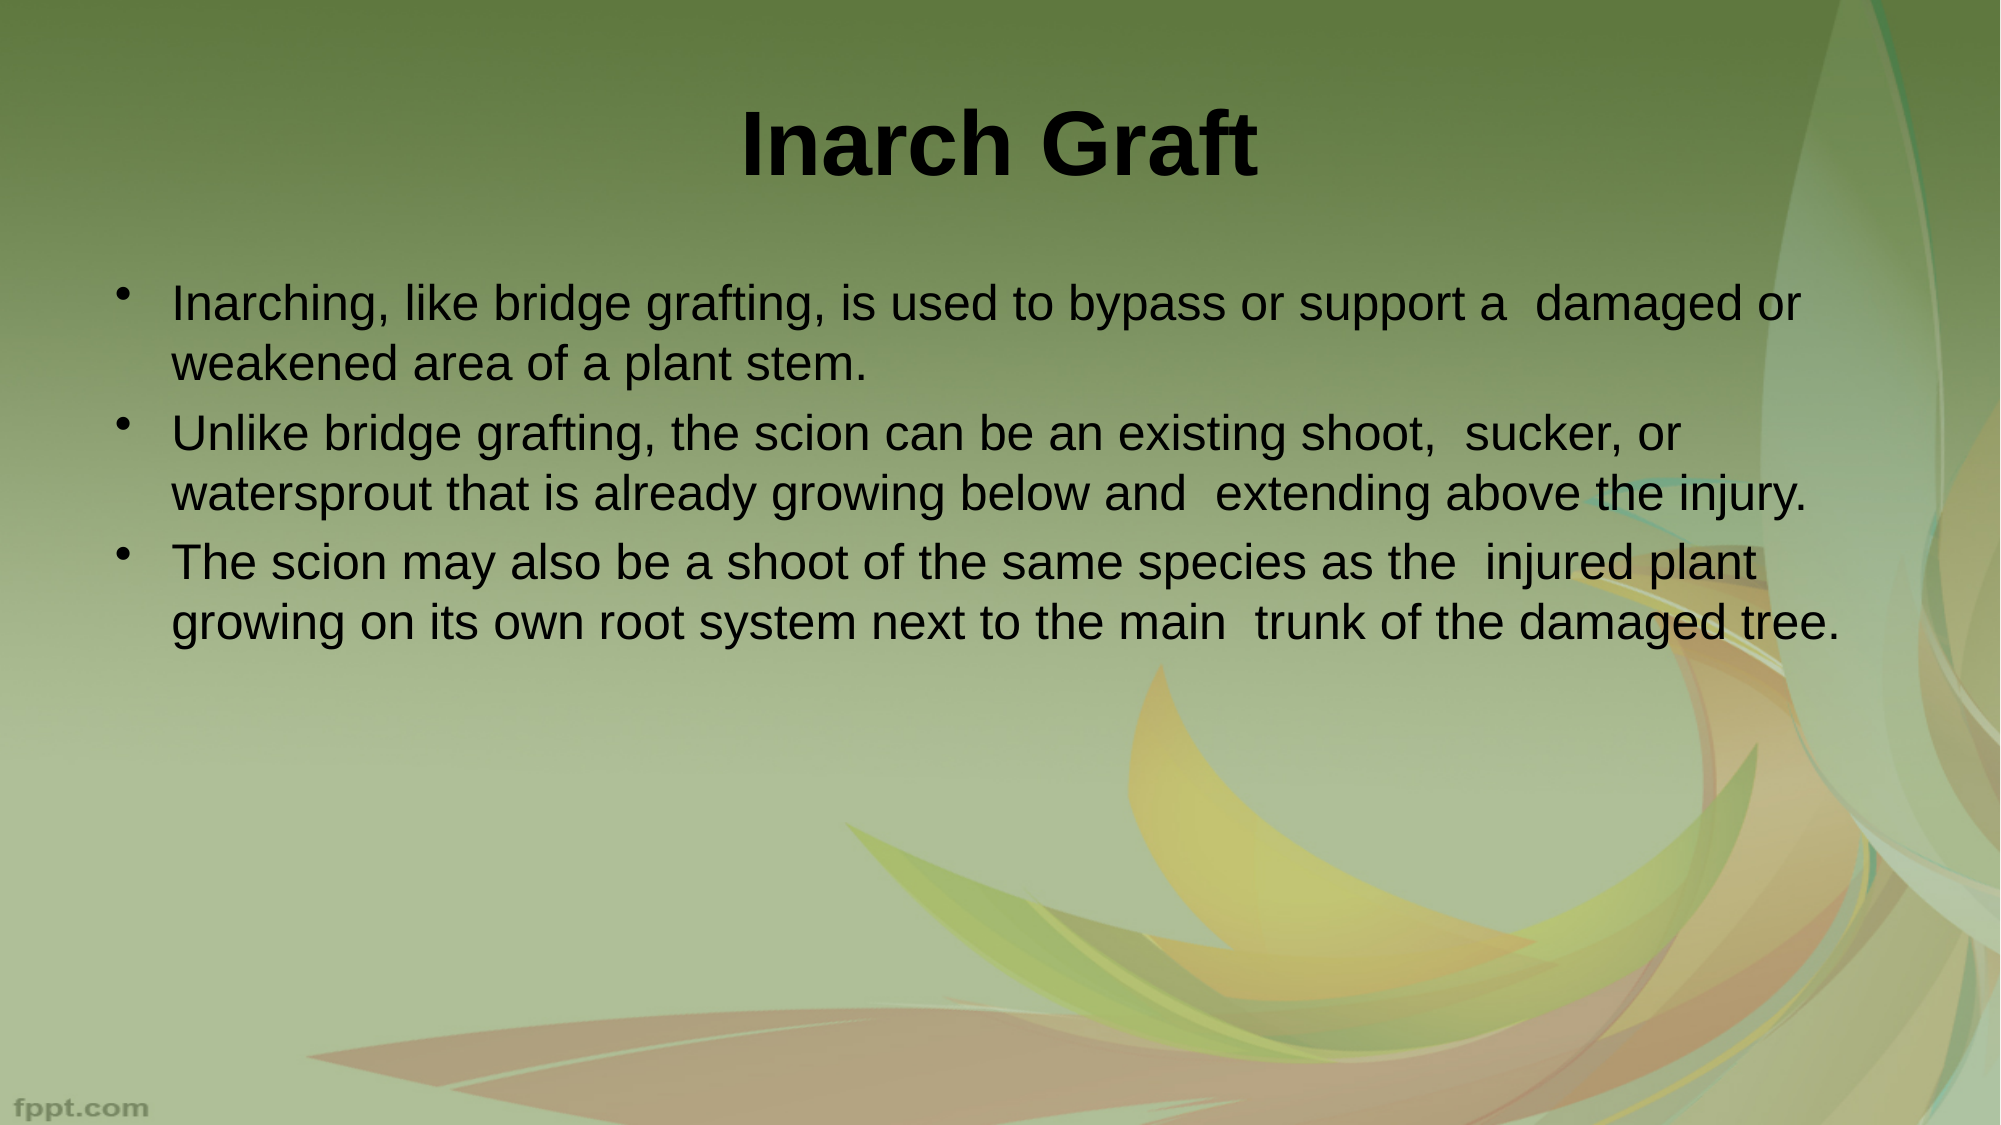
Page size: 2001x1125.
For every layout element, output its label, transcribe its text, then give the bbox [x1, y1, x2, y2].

list Inarching, like bridge grafting, is used to bypass or support a damaged or weakened area of a plant stem. Unlike bridge grafting, the scion can be an existing shoot, sucker, or watersprout that is already growing below and extending above the injury. The scion may also be a shoot of the same species as the injured plant growing on its own root system next to the main trunk of the damaged tree. [99, 262, 1900, 1005]
picture [0, 0, 2001, 1125]
title Inarch Graft [99, 45, 1900, 233]
